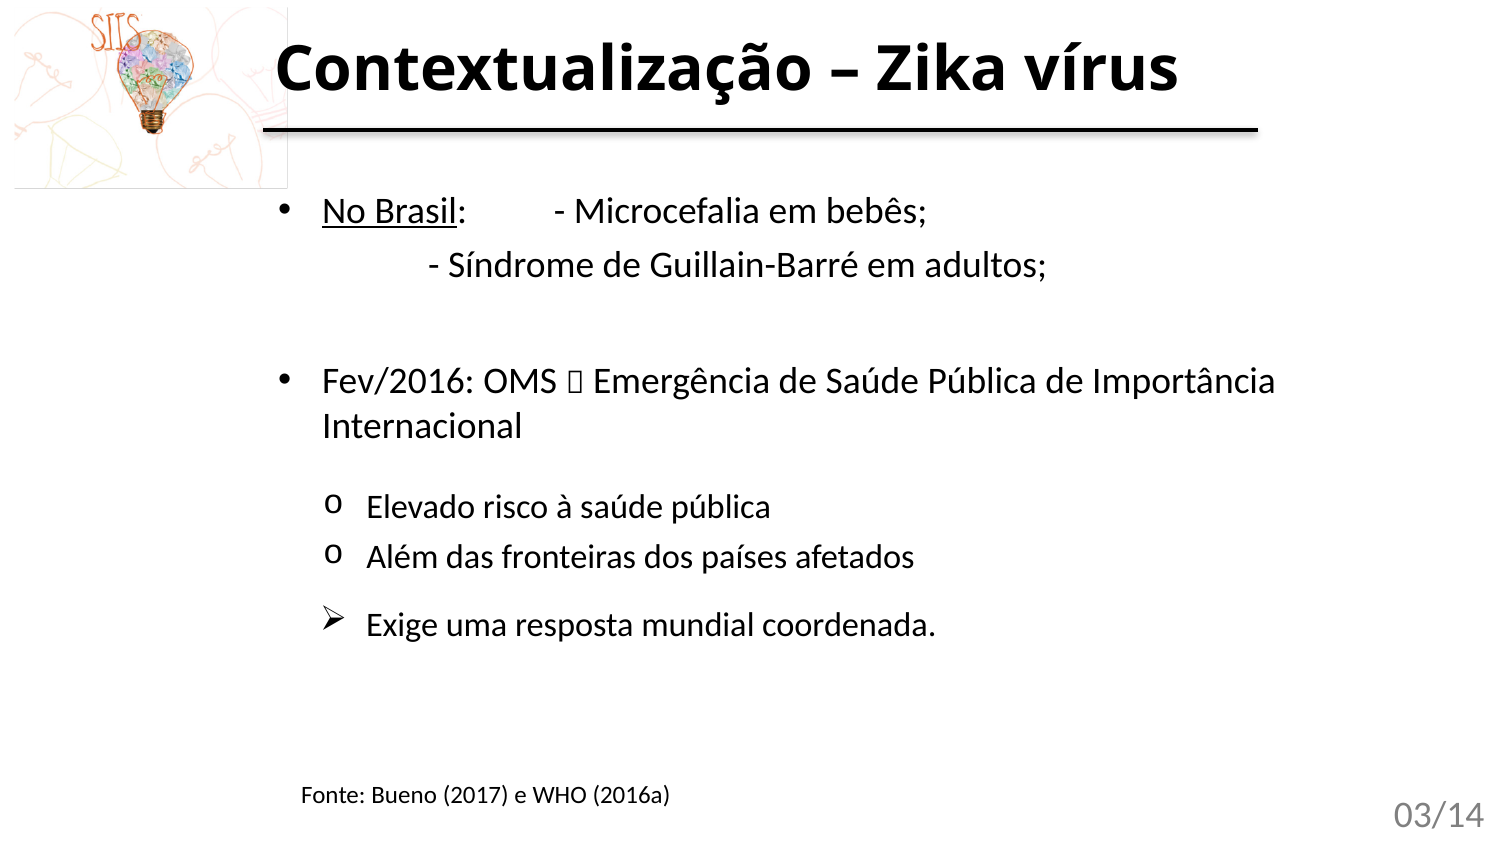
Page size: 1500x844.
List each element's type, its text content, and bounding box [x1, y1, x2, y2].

text_box Contextualização – Zika vírus [335, 0, 1195, 116]
list No Brasil: - Microcefalia em bebês; - Síndrome de Guillain-Barré em adultos; Fev/2016: OMS  Emergência de Saúde Pública de Importância Internacional Elevado risco à saúde pública Além das fronteiras dos países afetados Exige uma resposta mundial coordenada. [263, 170, 1341, 757]
picture [0, 0, 331, 224]
text_box Fonte: Bueno (2017) e WHO (2016a) [286, 770, 686, 816]
text_box 03/14 [1379, 783, 1500, 843]
